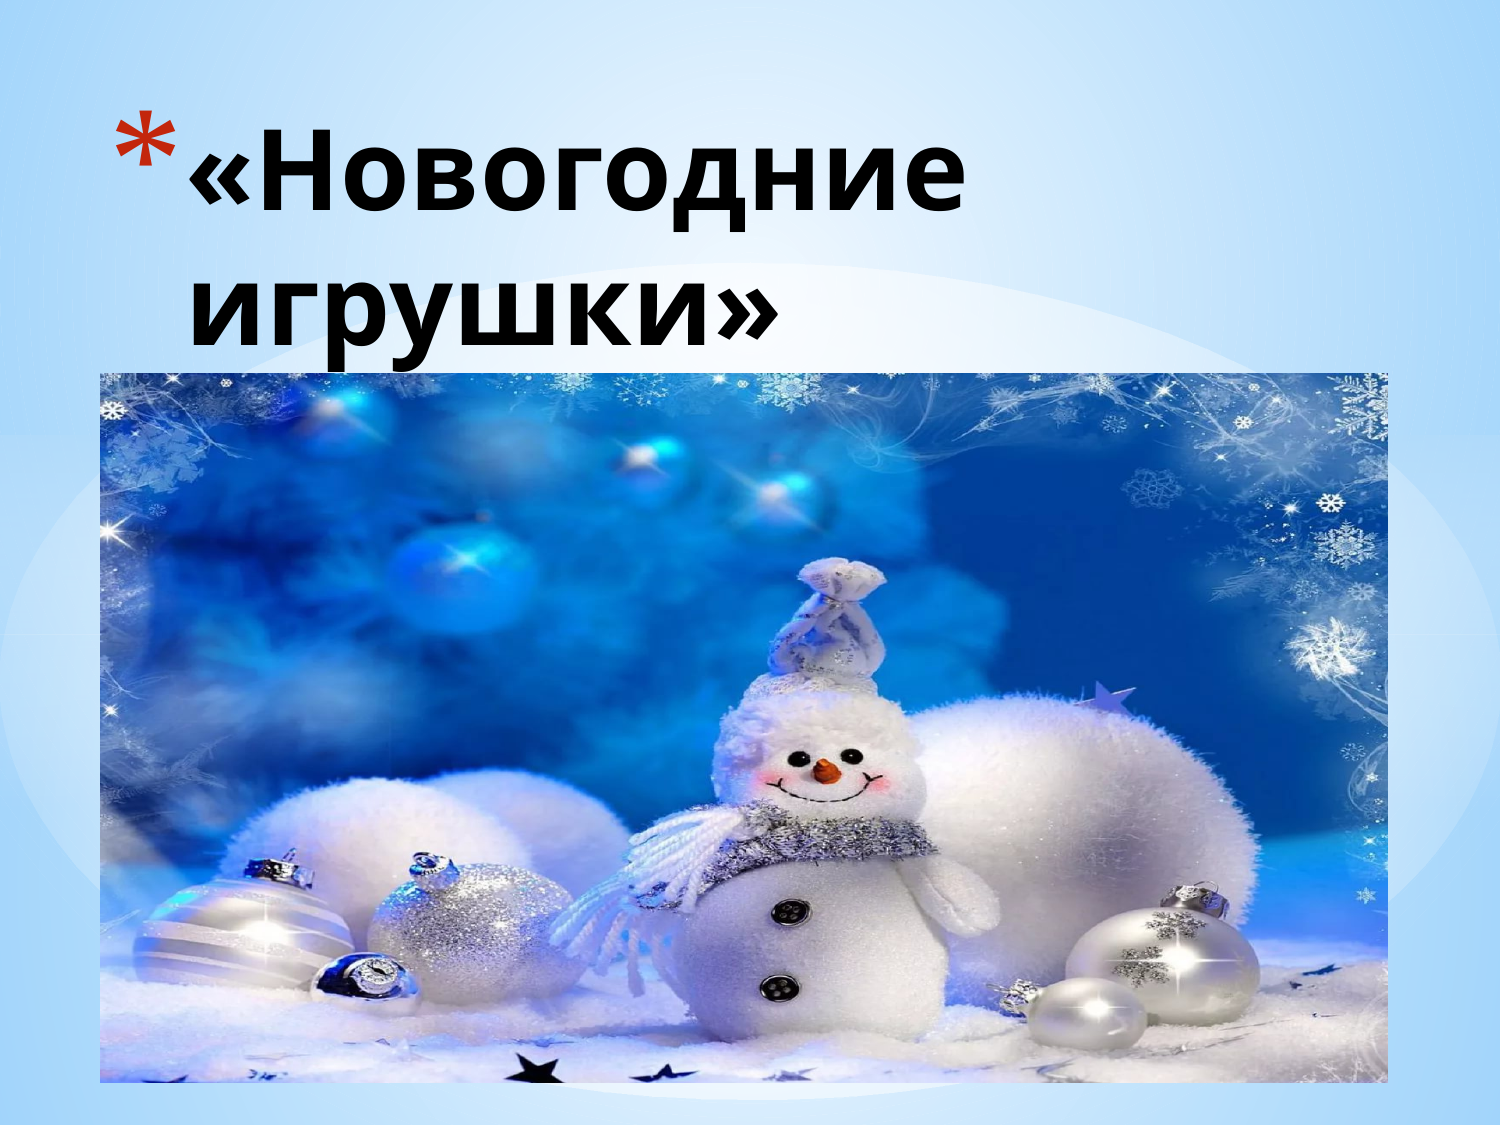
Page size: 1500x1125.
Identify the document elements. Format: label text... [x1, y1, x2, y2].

picture [100, 373, 1389, 1083]
title «Новогодние игрушки» [64, 90, 1388, 374]
